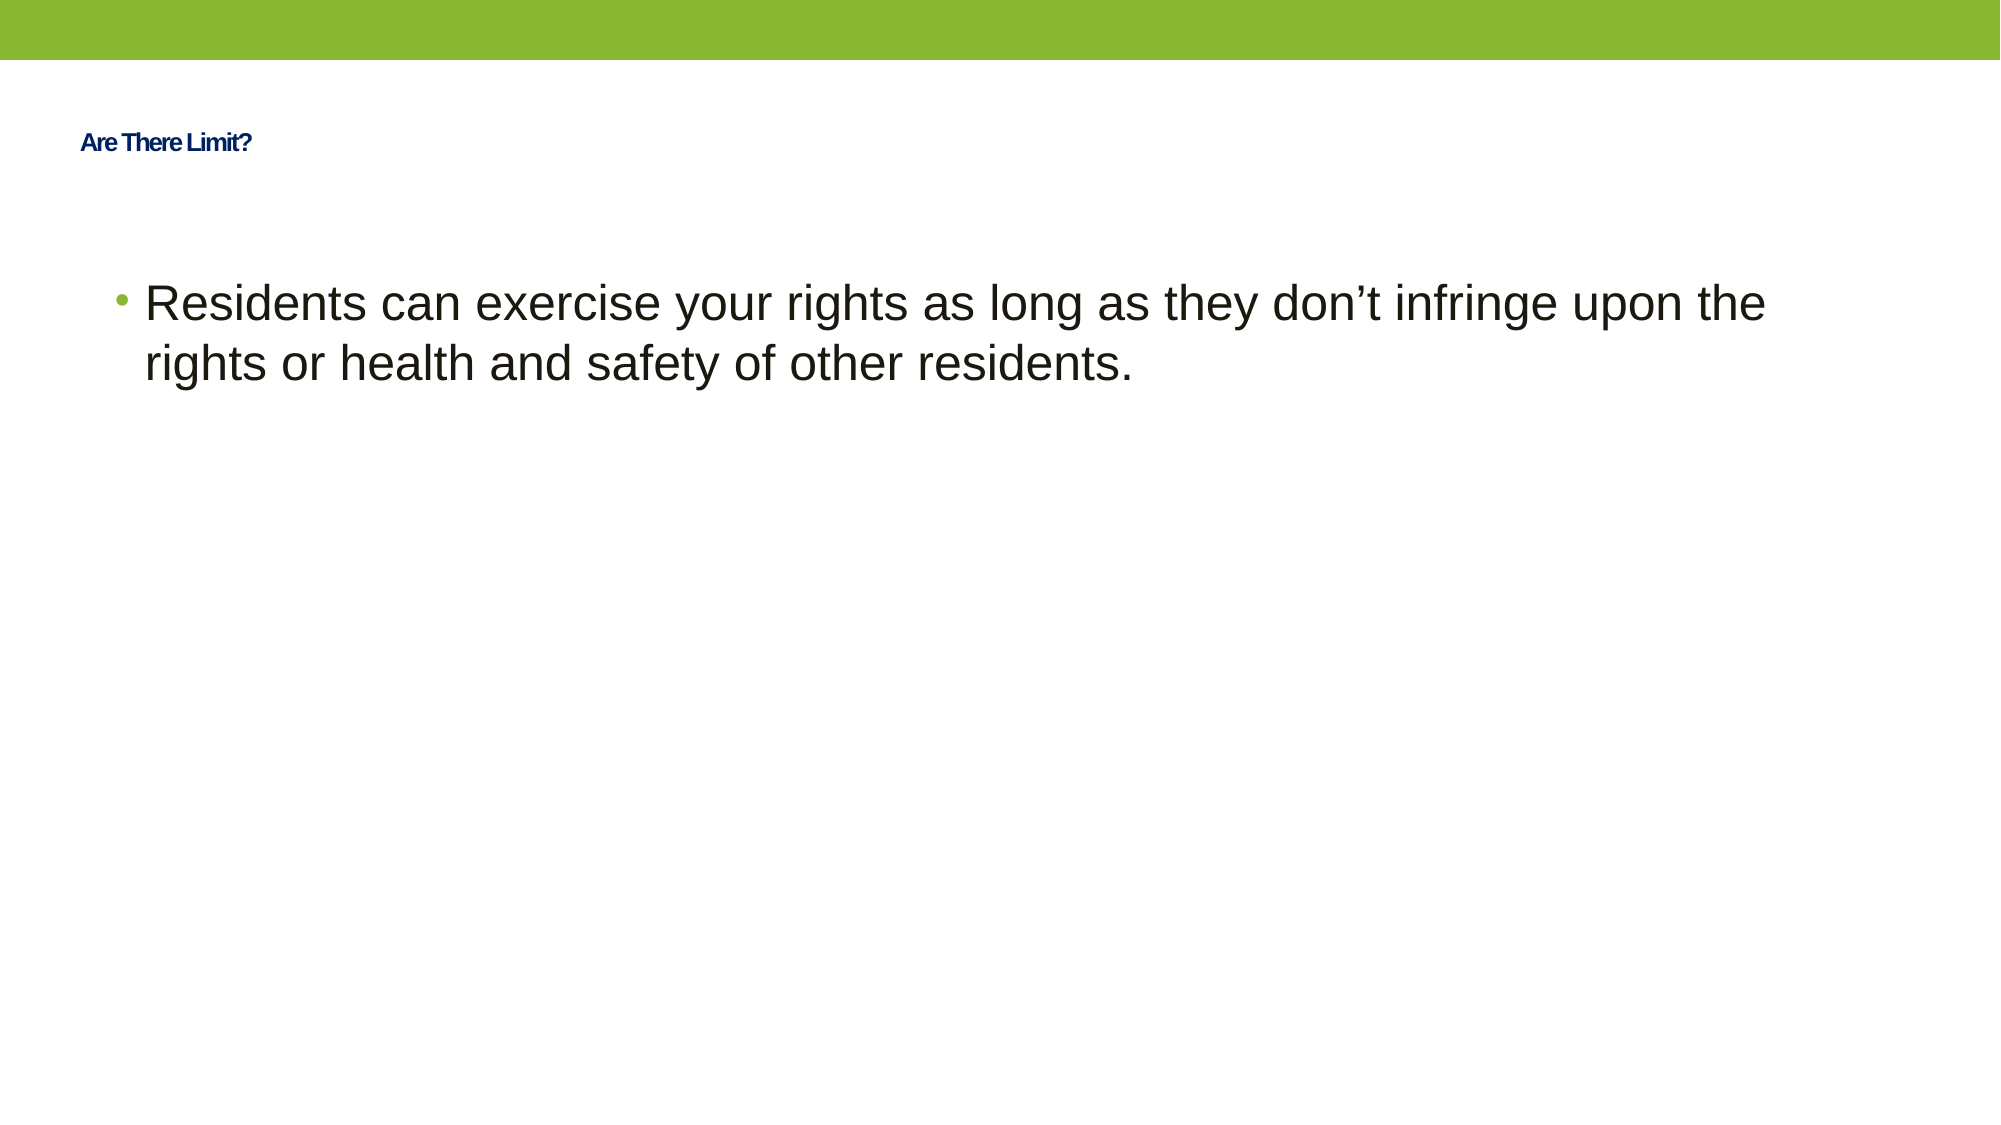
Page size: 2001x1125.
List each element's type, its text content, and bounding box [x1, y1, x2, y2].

title Are There Limit? [64, 87, 1865, 196]
list Residents can exercise your rights as long as they don’t infringe upon the rights or health and safety of other residents. [99, 262, 1901, 1063]
